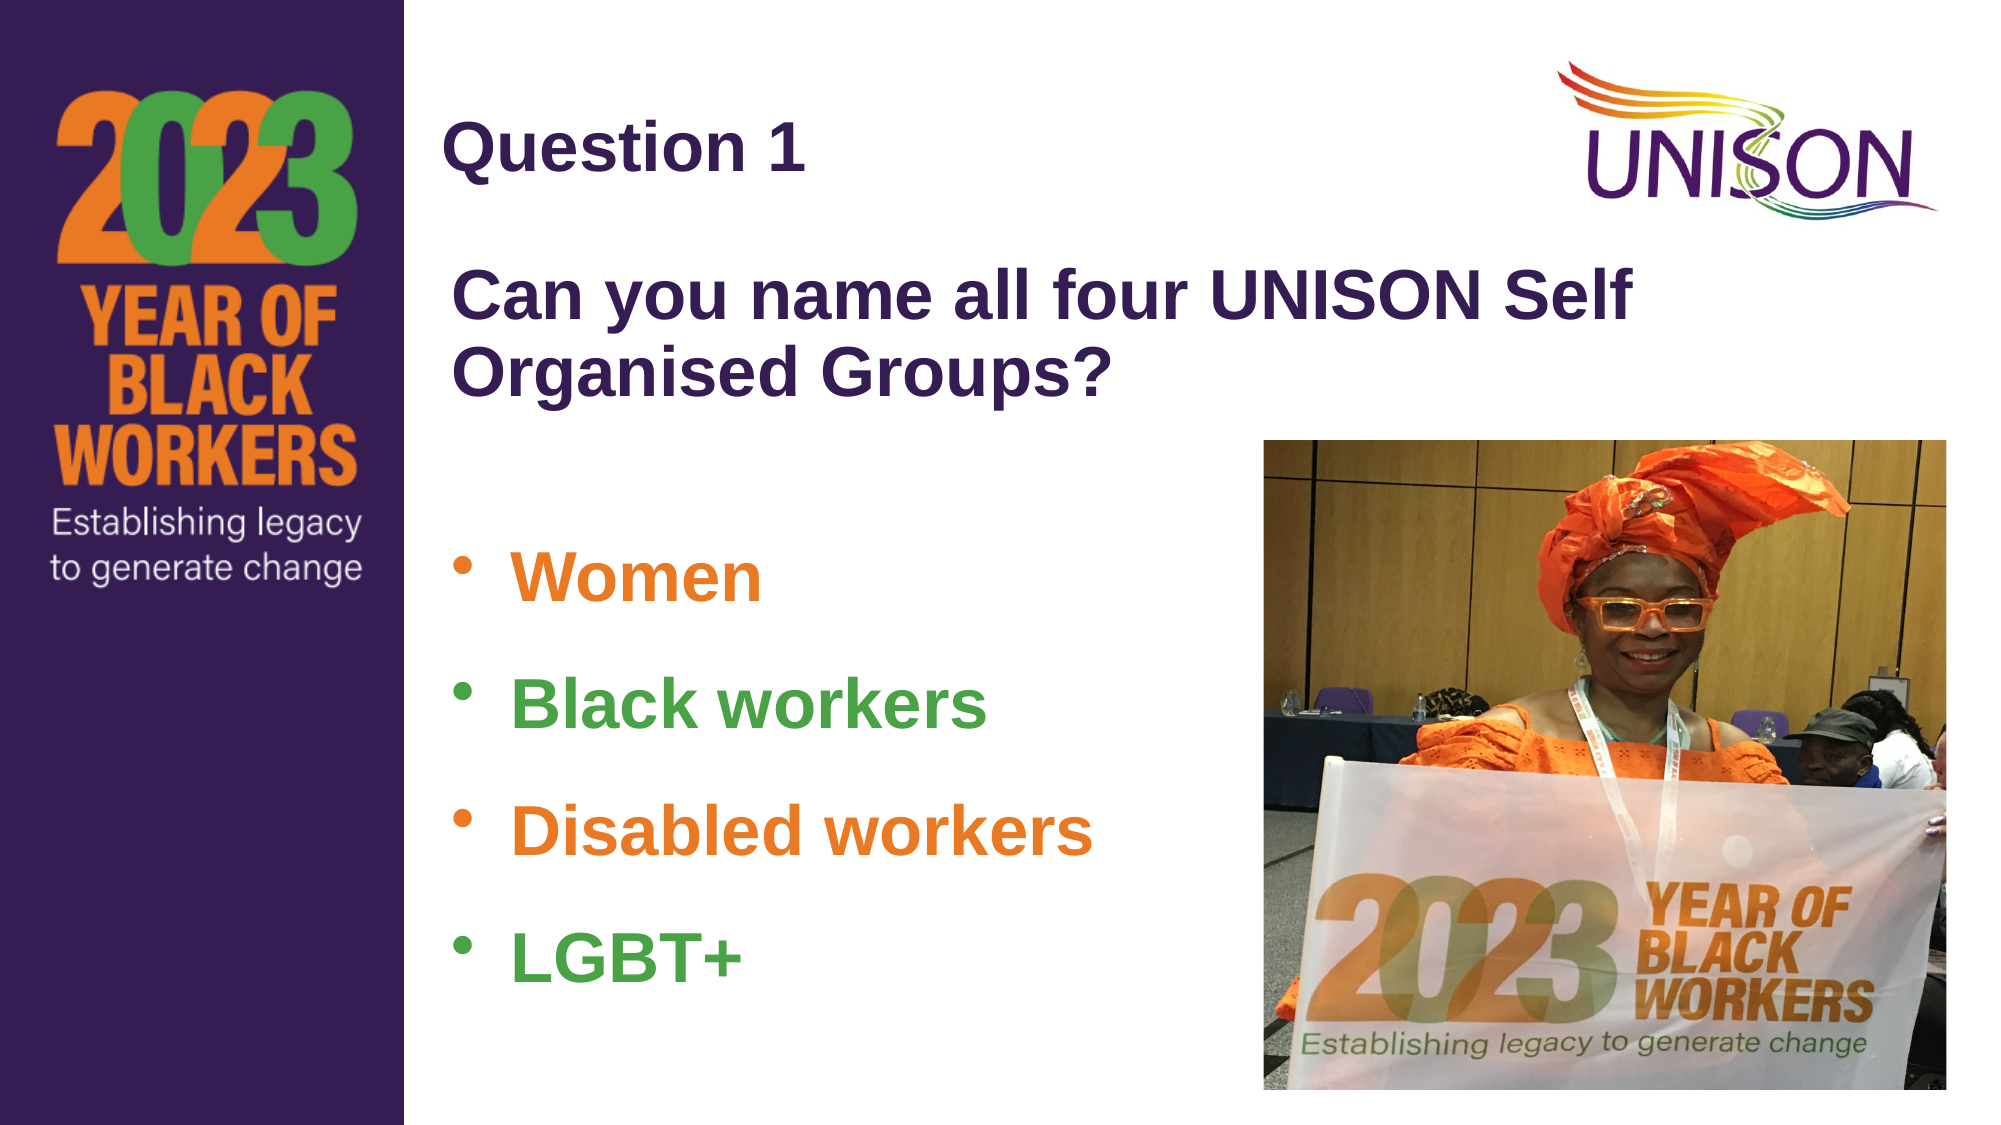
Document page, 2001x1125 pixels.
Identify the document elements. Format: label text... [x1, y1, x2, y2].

picture [1263, 440, 1947, 1091]
title Question 1 [435, 34, 1555, 251]
picture [1554, 57, 1947, 226]
list Can you name all four UNISON Self Organised Groups? [435, 251, 1947, 420]
picture [0, 0, 404, 1125]
text_box Women Black workers Disabled workers LGBT+ [435, 502, 1231, 1053]
